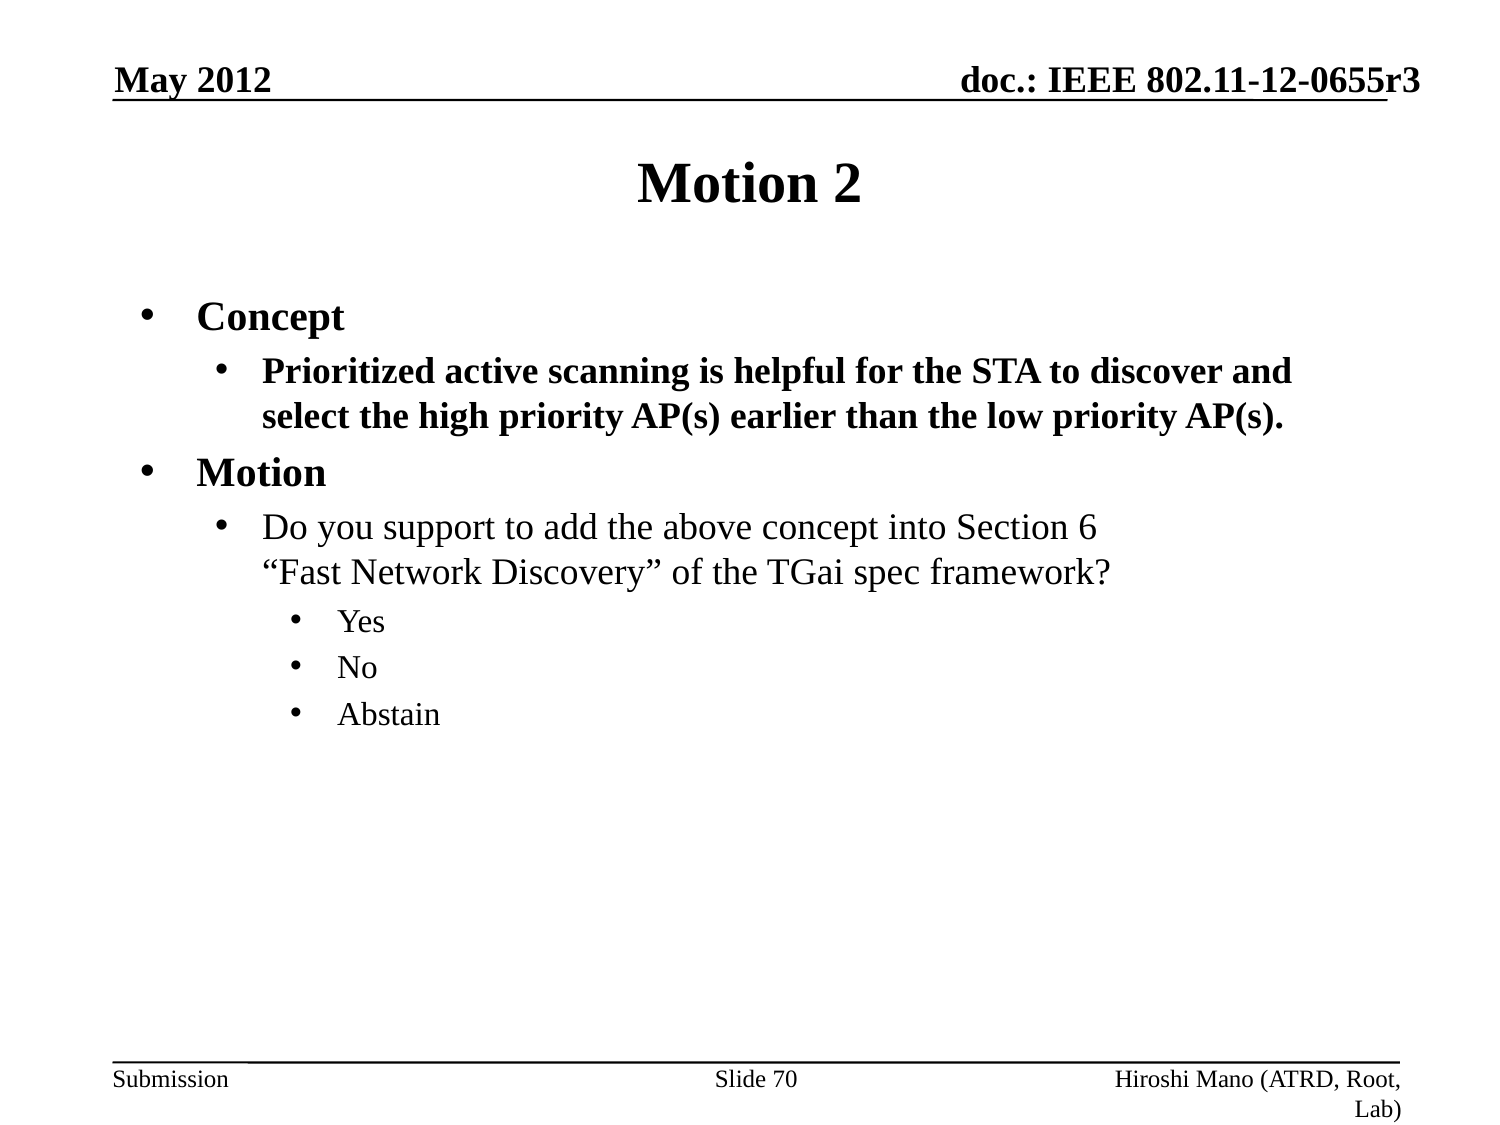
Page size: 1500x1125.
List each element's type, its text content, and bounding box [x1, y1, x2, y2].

footer Hiroshi Mano (ATRD, Root, Lab) [1068, 1061, 1402, 1125]
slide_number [114, 54, 274, 101]
title Motion 2 [112, 134, 1388, 223]
list Concept Prioritized active scanning is helpful for the STA to discover and select the high priority AP(s) earlier than the low priority AP(s). Motion Do you support to add the above concept into Section 6 “Fast Network Discovery” of the TGai spec framework? Yes No Abstain [124, 280, 1401, 1026]
slide_number Slide 70 [712, 1061, 800, 1093]
